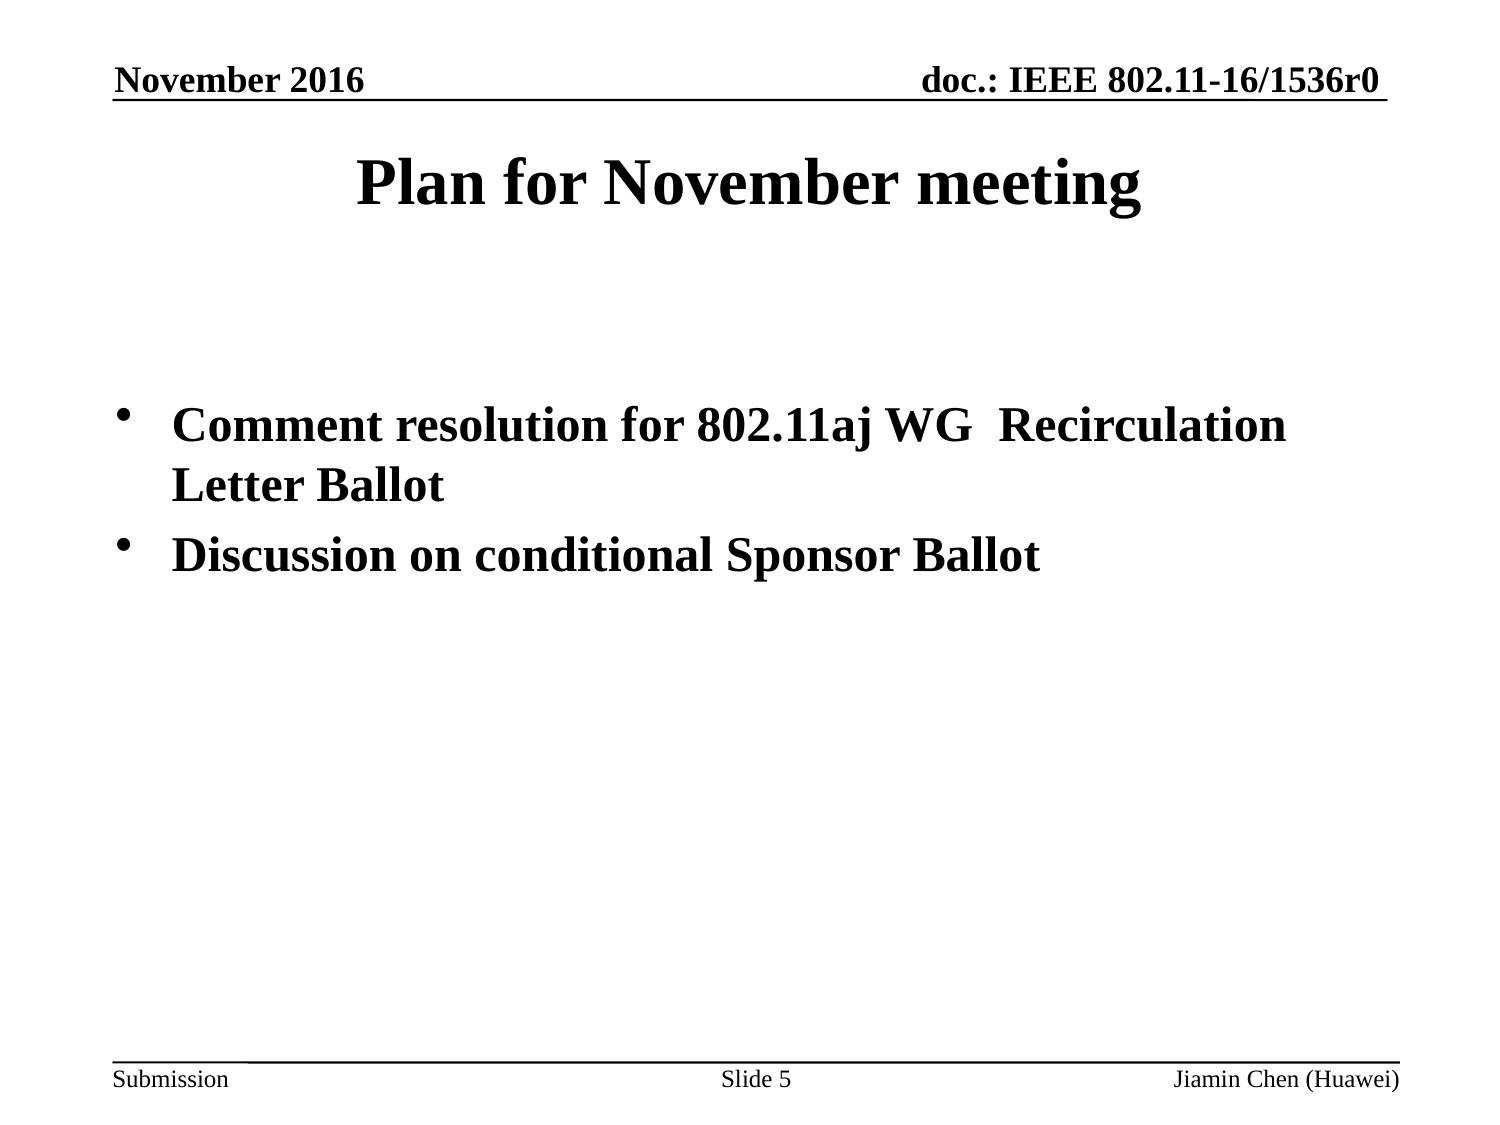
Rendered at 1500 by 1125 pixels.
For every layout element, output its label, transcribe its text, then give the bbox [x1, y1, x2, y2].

title Plan for November meeting [112, 112, 1388, 243]
footer Jiamin Chen (Huawei) [1137, 1062, 1401, 1094]
list Comment resolution for 802.11aj WG Recirculation Letter Ballot Discussion on conditional Sponsor Ballot [100, 243, 1436, 1024]
slide_number Slide 5 [712, 1061, 800, 1093]
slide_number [114, 54, 368, 101]
